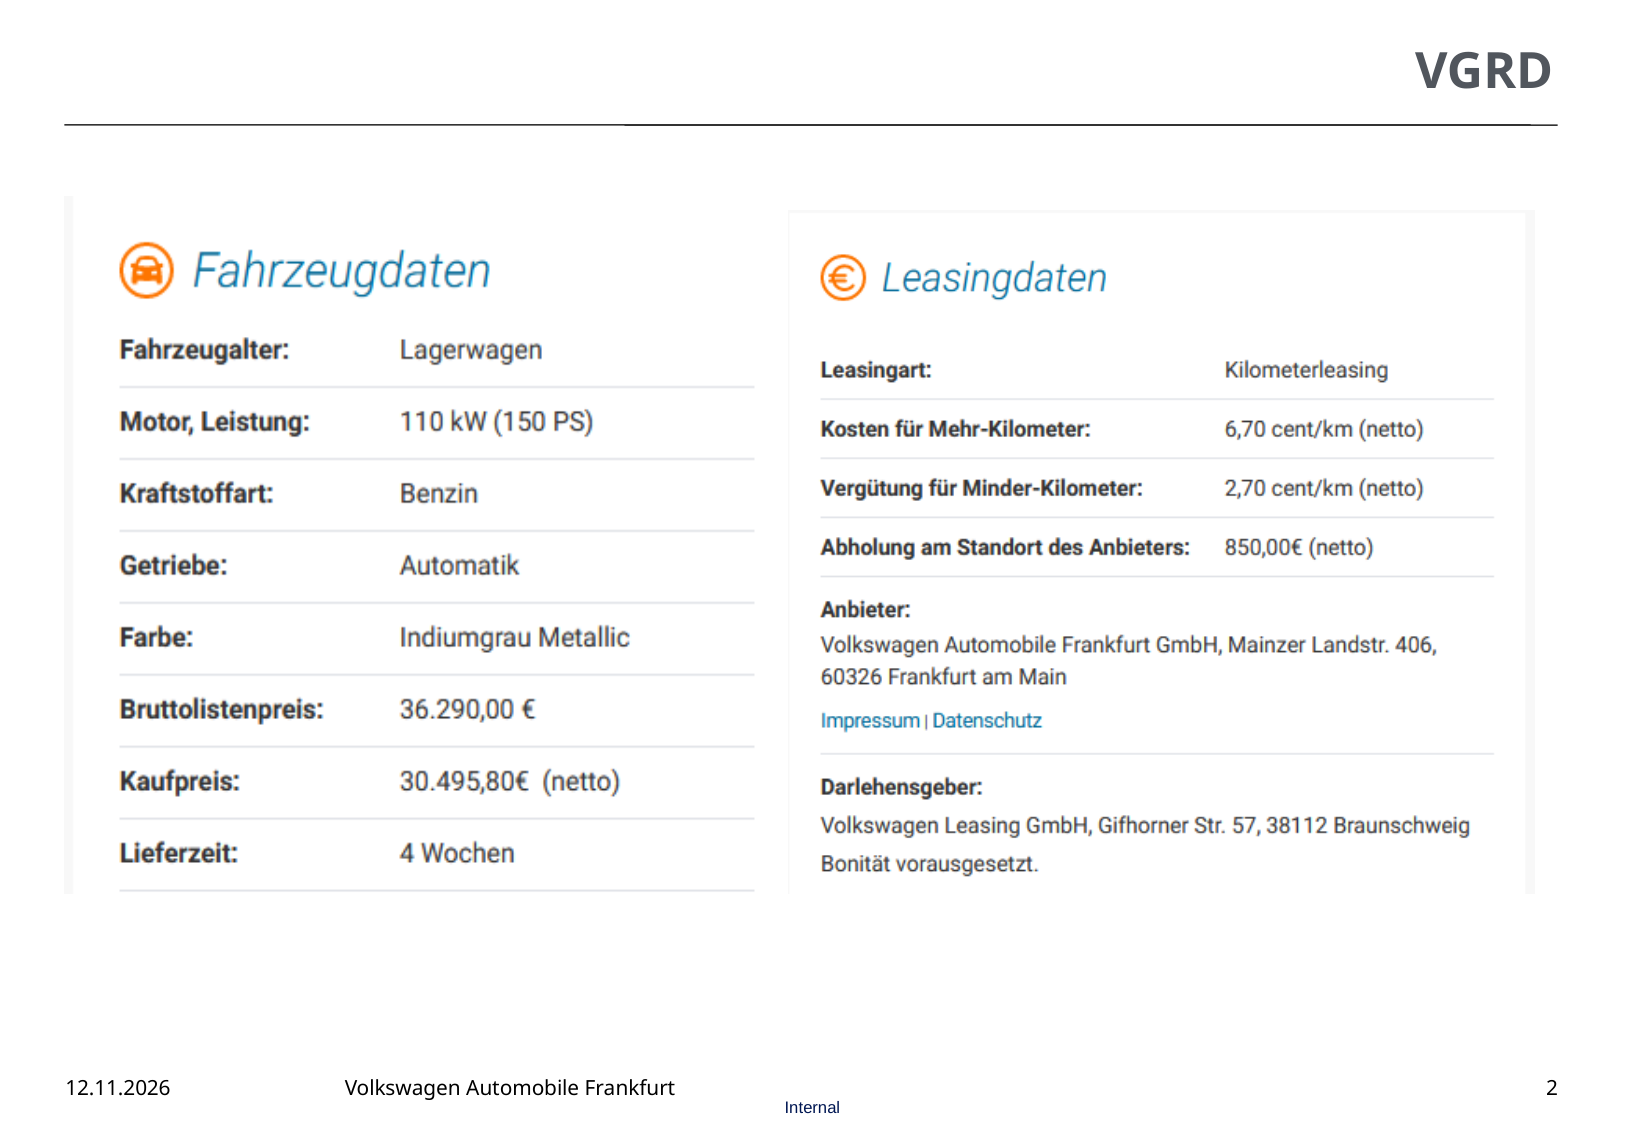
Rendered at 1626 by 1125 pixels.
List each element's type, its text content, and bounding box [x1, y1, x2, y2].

picture [64, 196, 1535, 894]
footer Volkswagen Automobile Frankfurt [345, 1074, 1437, 1104]
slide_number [65, 1074, 345, 1104]
slide_number 2 [1437, 1074, 1558, 1104]
